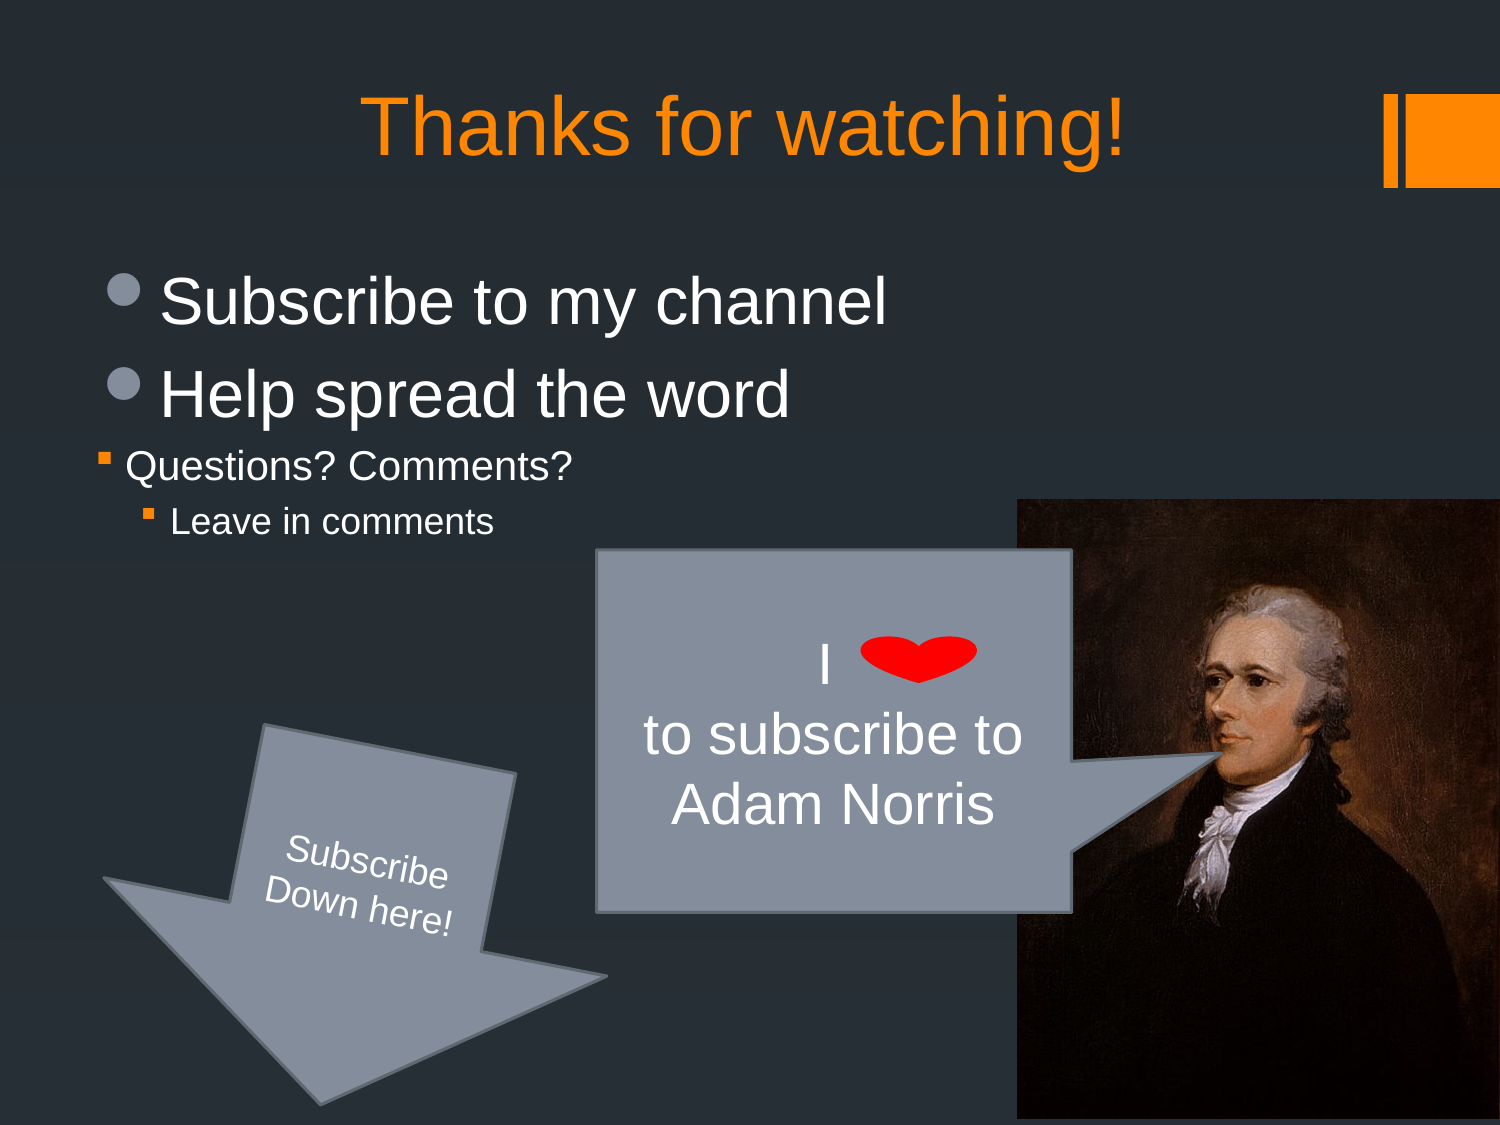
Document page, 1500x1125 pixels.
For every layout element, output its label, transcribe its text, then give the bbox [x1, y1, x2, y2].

text_box I to subscribe to Adam Norris [595, 548, 1011, 914]
list Subscribe to my channel Help spread the word Questions? Comments? Leave in comments [72, 249, 1423, 1032]
picture [1016, 498, 1500, 1119]
text_box Subscribe Down here! [102, 722, 609, 1107]
text_box [860, 636, 977, 683]
title Thanks for watching! [69, 4, 1420, 180]
